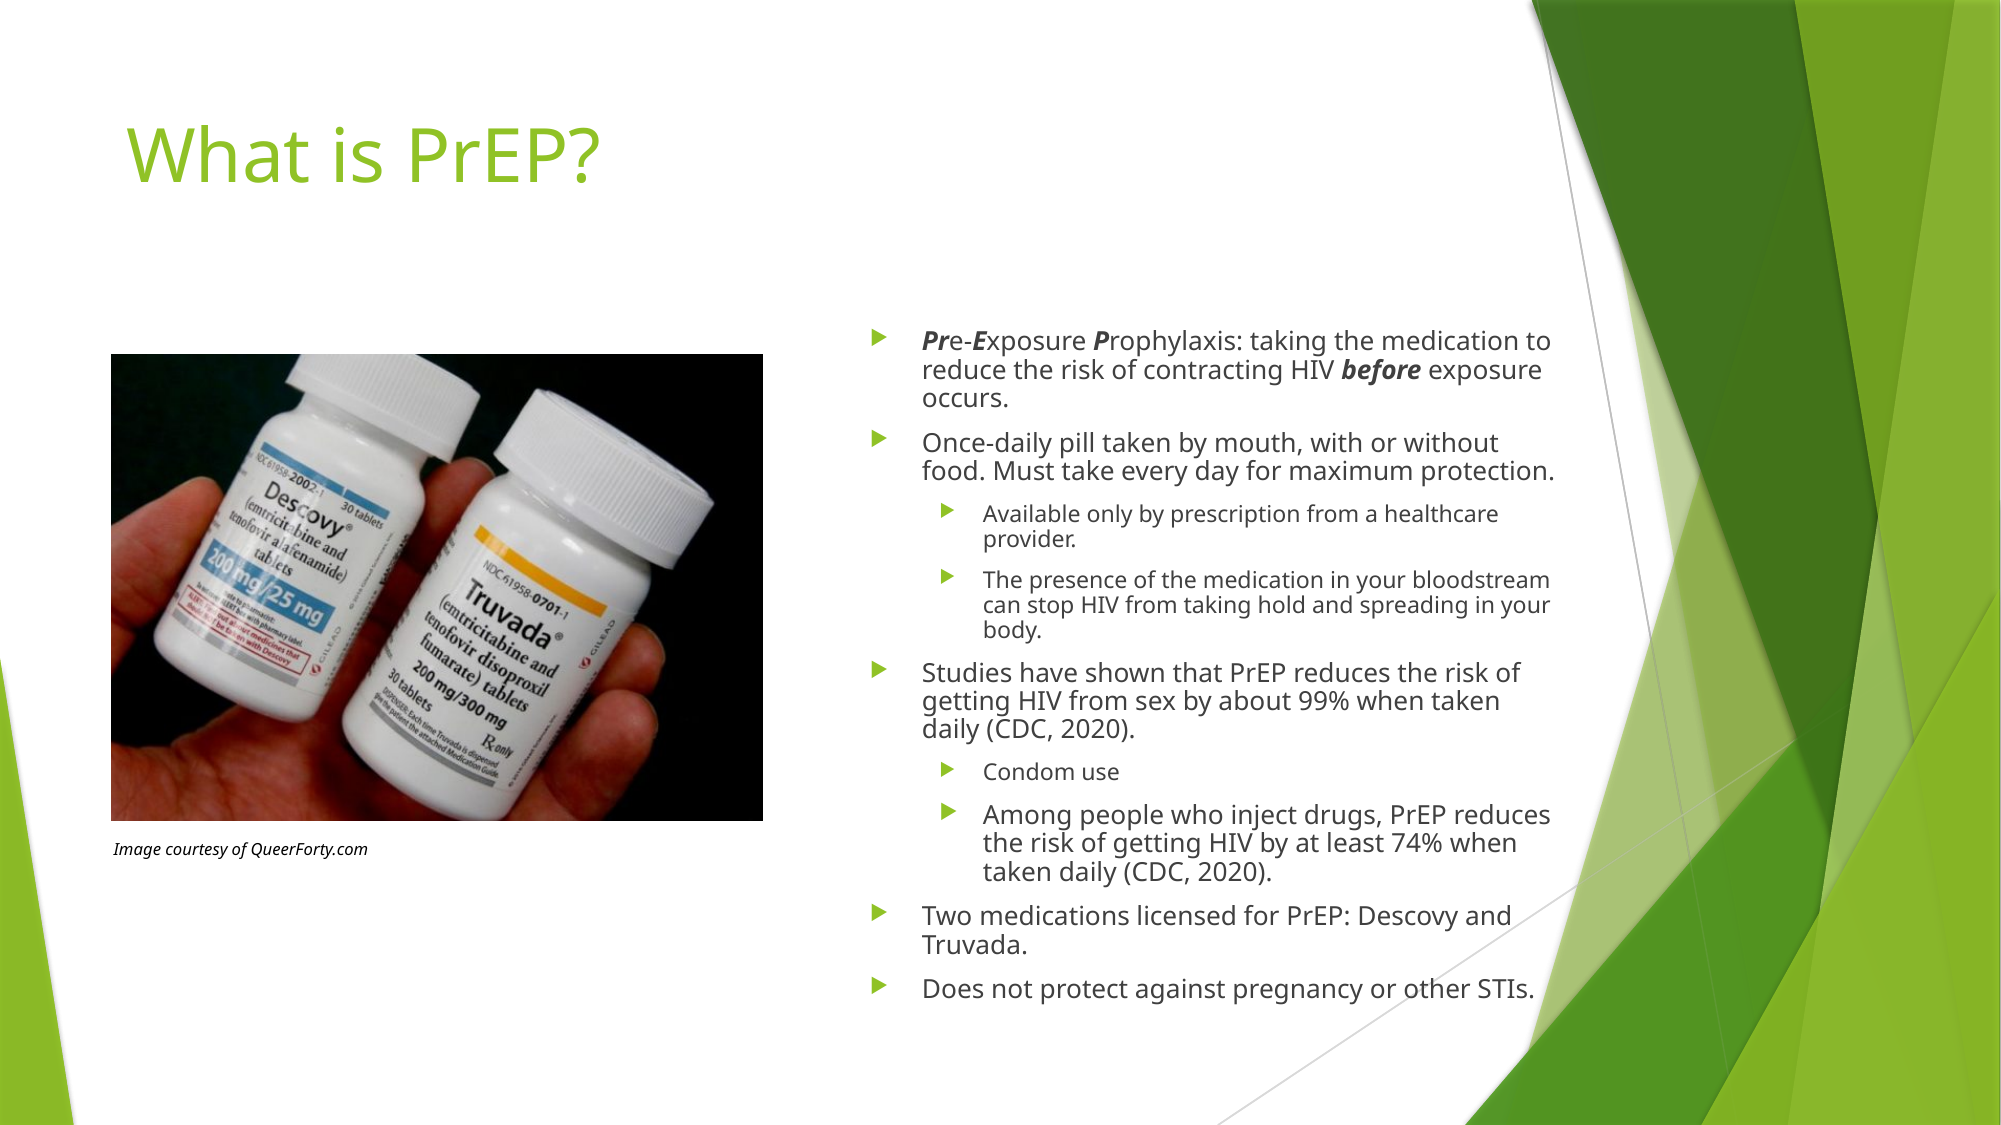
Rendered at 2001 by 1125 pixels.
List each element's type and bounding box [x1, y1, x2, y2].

text_box [0, 0, 2000, 1125]
picture [110, 353, 764, 822]
